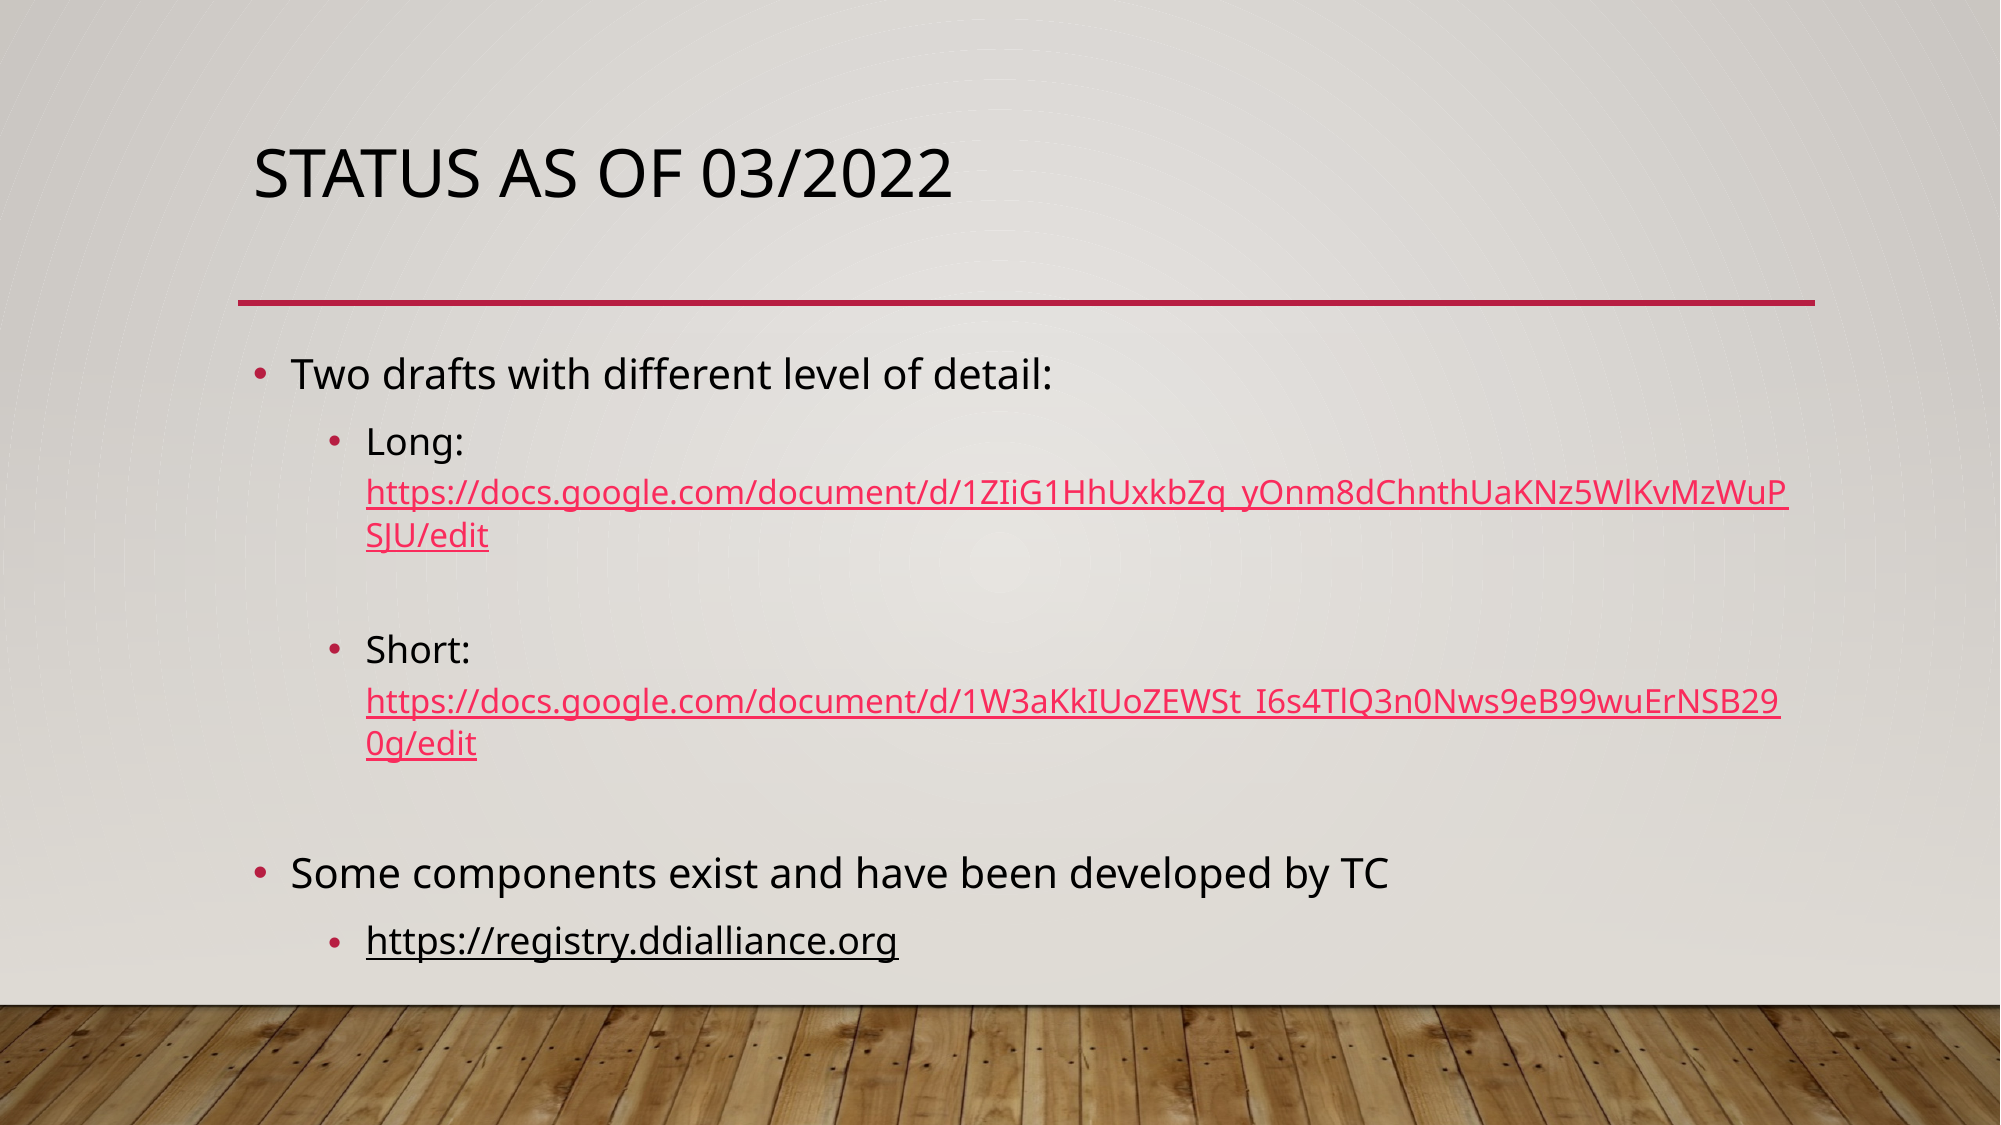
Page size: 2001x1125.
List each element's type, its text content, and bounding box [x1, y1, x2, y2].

title Status as of 03/2022 [238, 131, 1814, 305]
picture [0, 1005, 2000, 1125]
list Two drafts with different level of detail: Long: https://docs.google.com/document/d/1ZIiG1HhUxkbZq_yOnm8dChnthUaKNz5WlKvMzWuPSJU/edit Short: https://docs.google.com/document/d/1W3aKkIUoZEWSt_I6s4TlQ3n0Nws9eB99wuErNSB290g/edit Some components exist and have been developed by TC https://registry.ddialliance.org [238, 330, 1814, 897]
